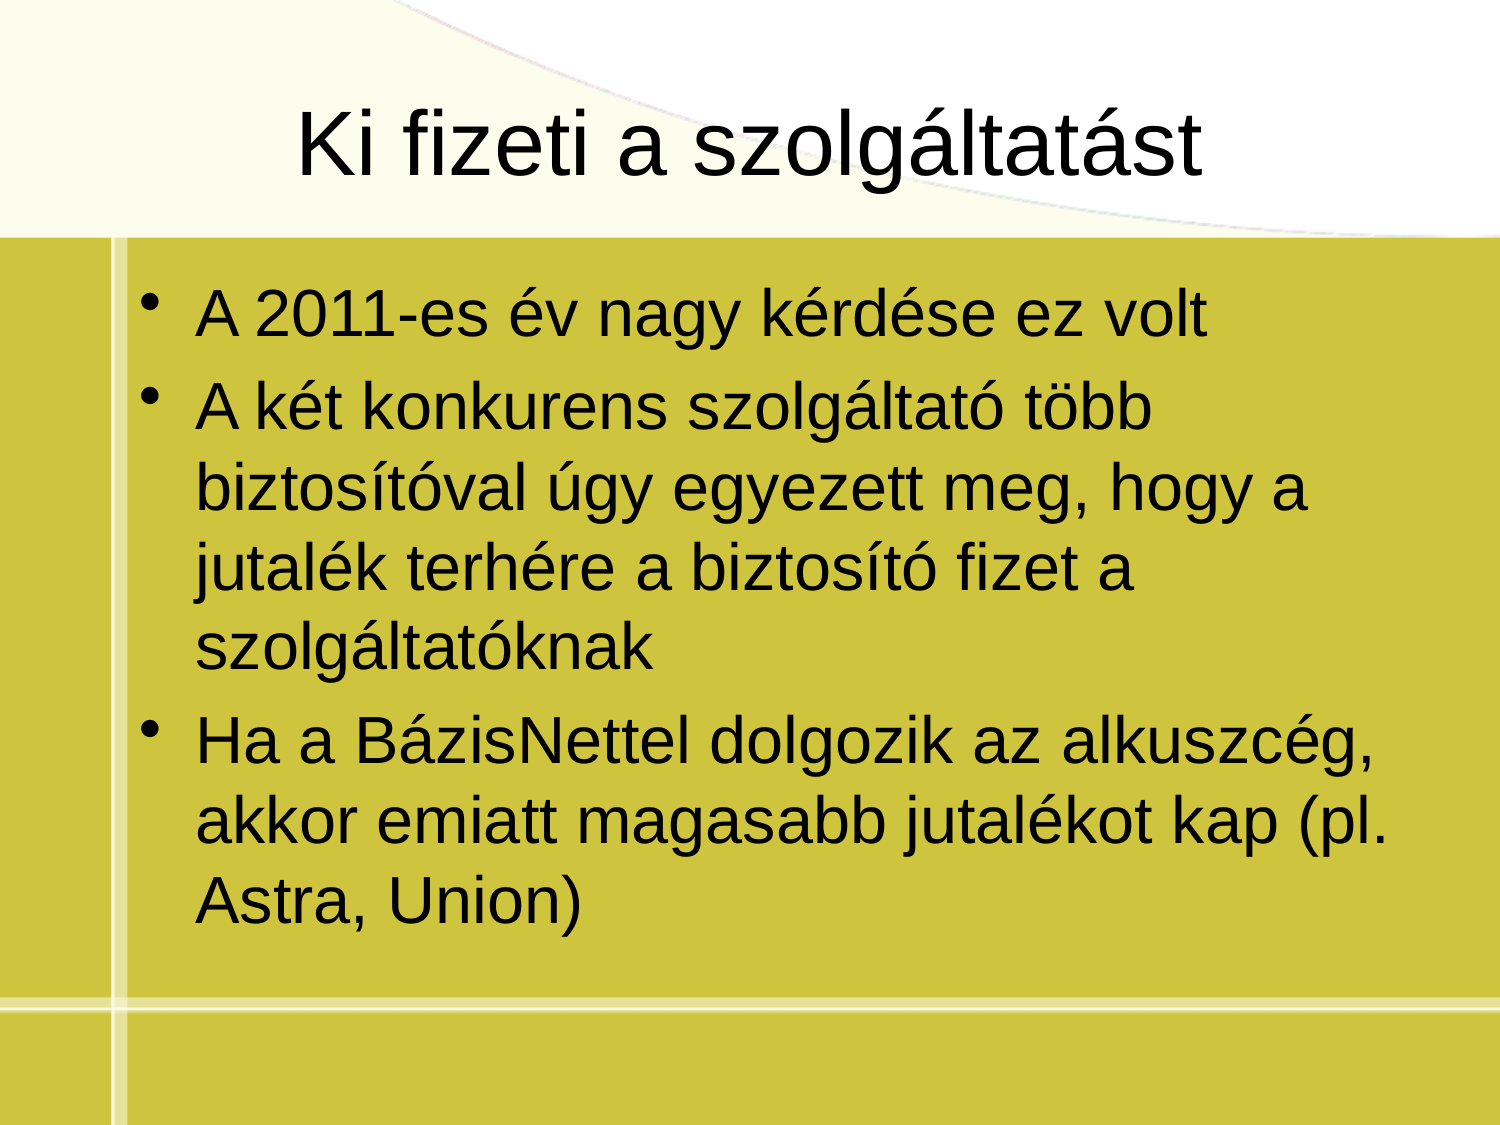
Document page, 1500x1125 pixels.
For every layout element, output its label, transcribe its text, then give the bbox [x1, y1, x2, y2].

title Ki fizeti a szolgáltatást [74, 44, 1426, 233]
list A 2011-es év nagy kérdése ez volt A két konkurens szolgáltató több biztosítóval úgy egyezett meg, hogy a jutalék terhére a biztosító fizet a szolgáltatóknak Ha a BázisNettel dolgozik az alkuszcég, akkor emiatt magasabb jutalékot kap (pl. Astra, Union) [123, 262, 1426, 1006]
picture [0, 0, 1500, 1125]
